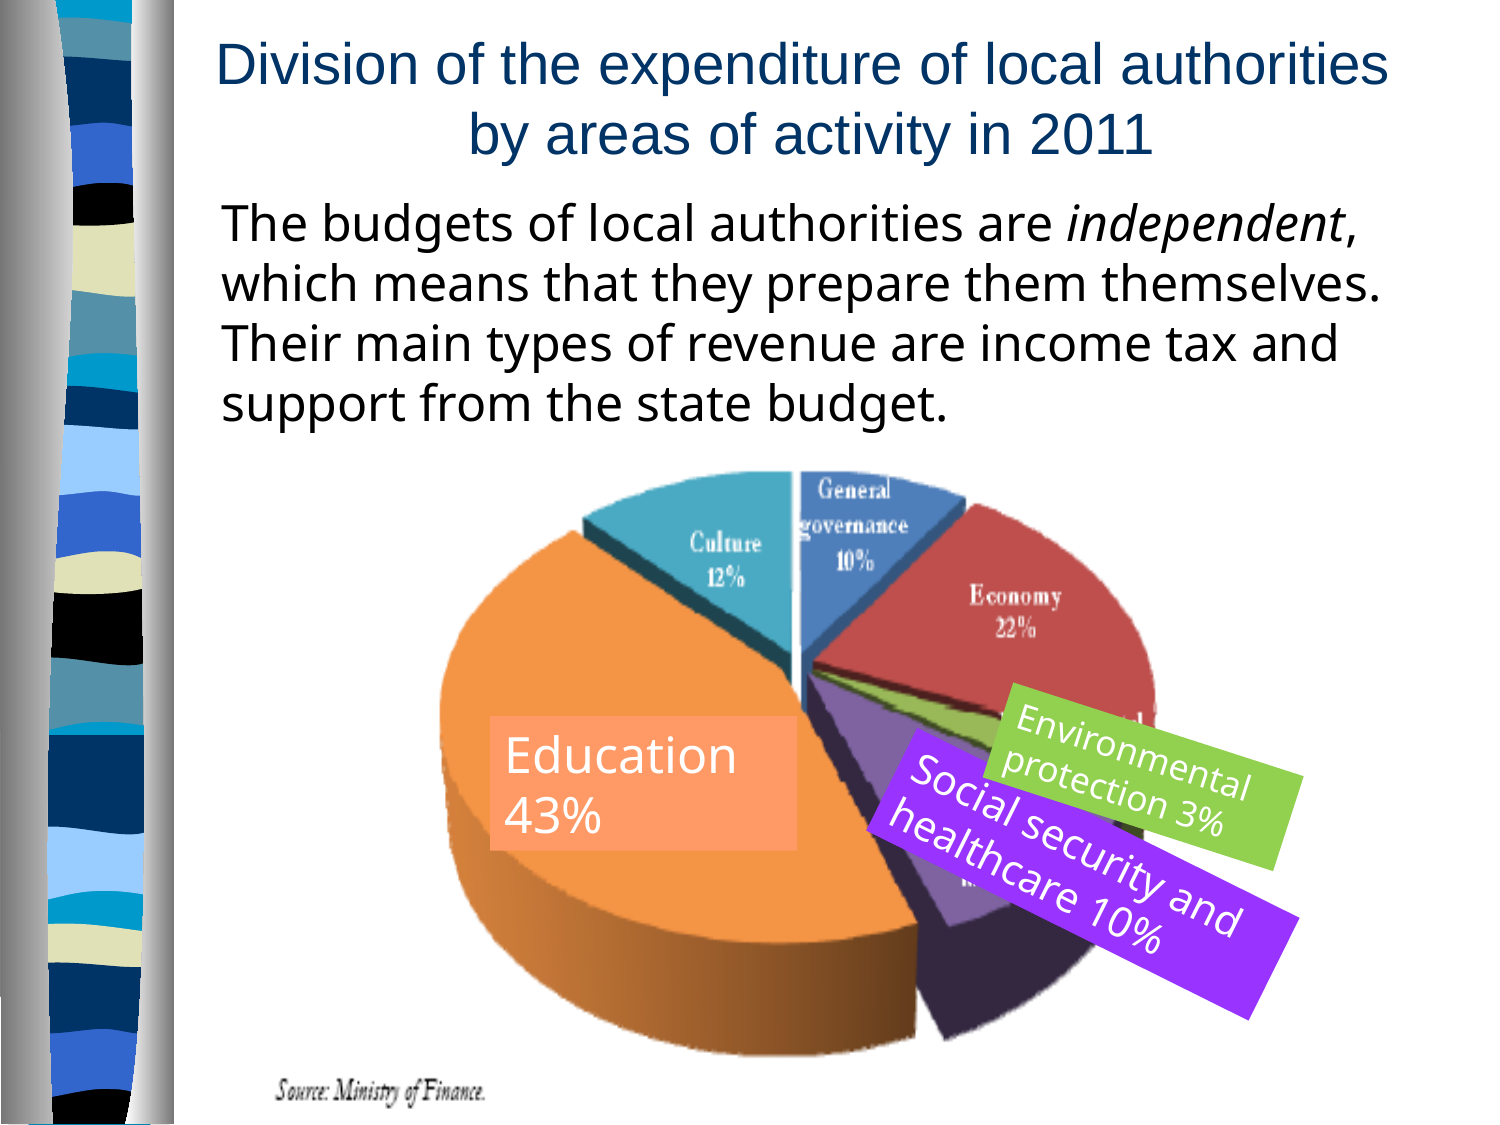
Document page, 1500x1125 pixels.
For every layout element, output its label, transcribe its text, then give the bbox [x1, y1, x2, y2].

text_box The budgets of local authorities are independent, which means that they prepare them themselves. Their main types of revenue are income tax and support from the state budget. [206, 184, 1447, 440]
title Division of the expenditure of local authorities by areas of activity in 2011 [100, 31, 1500, 161]
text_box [253, 451, 1355, 1125]
